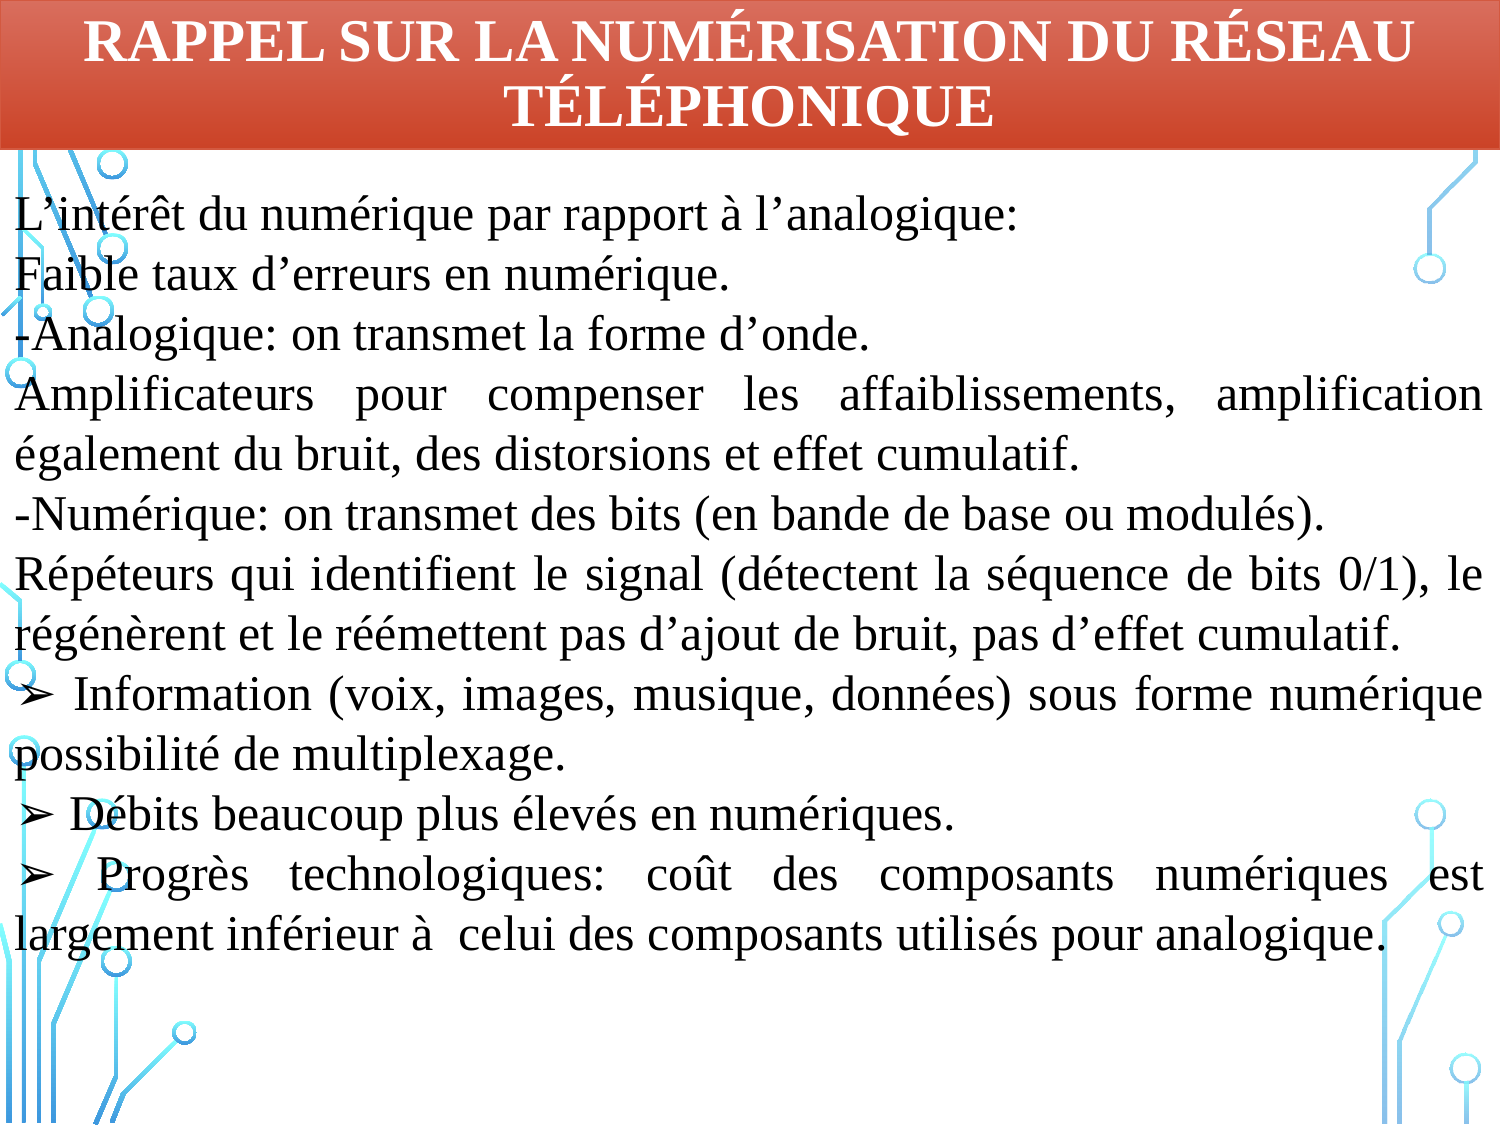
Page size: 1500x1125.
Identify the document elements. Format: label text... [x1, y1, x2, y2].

text_box L’intérêt du numérique par rapport à l’analogique: Faible taux d’erreurs en numérique. -Analogique: on transmet la forme d’onde. Amplificateurs pour compenser les affaiblissements, amplification également du bruit, des distorsions et effet cumulatif. -Numérique: on transmet des bits (en bande de base ou modulés). Répéteurs qui identifient le signal (détectent la séquence de bits 0/1), le régénèrent et le réémettent pas d’ajout de bruit, pas d’effet cumulatif. ➢ Information (voix, images, musique, données) sous forme numérique possibilité de multiplexage. ➢ Débits beaucoup plus élevés en numériques. ➢ Progrès technologiques: coût des composants numériques est largement inférieur à celui des composants utilisés pour analogique. [0, 172, 1500, 968]
title Rappel sur la numérisation du réseau Téléphonique [0, 0, 1500, 150]
